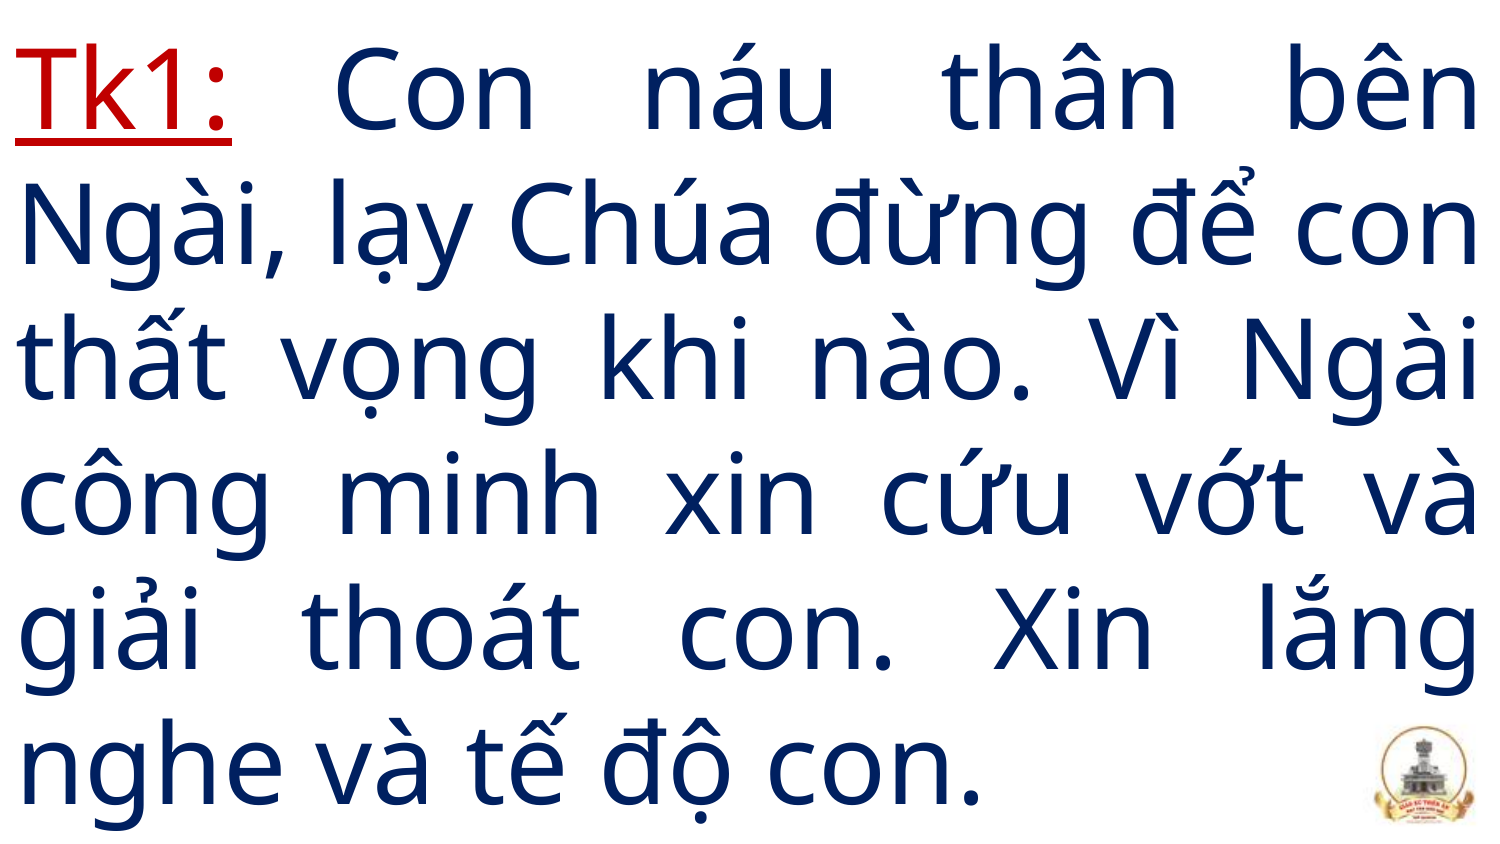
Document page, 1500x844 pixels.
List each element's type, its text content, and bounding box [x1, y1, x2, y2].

title Tk1: Con náu thân bên Ngài, lạy Chúa đừng để con thất vọng khi nào. Vì Ngài công minh xin cứu vớt và giải thoát con. Xin lắng nghe và tế độ con. [0, 0, 1500, 844]
